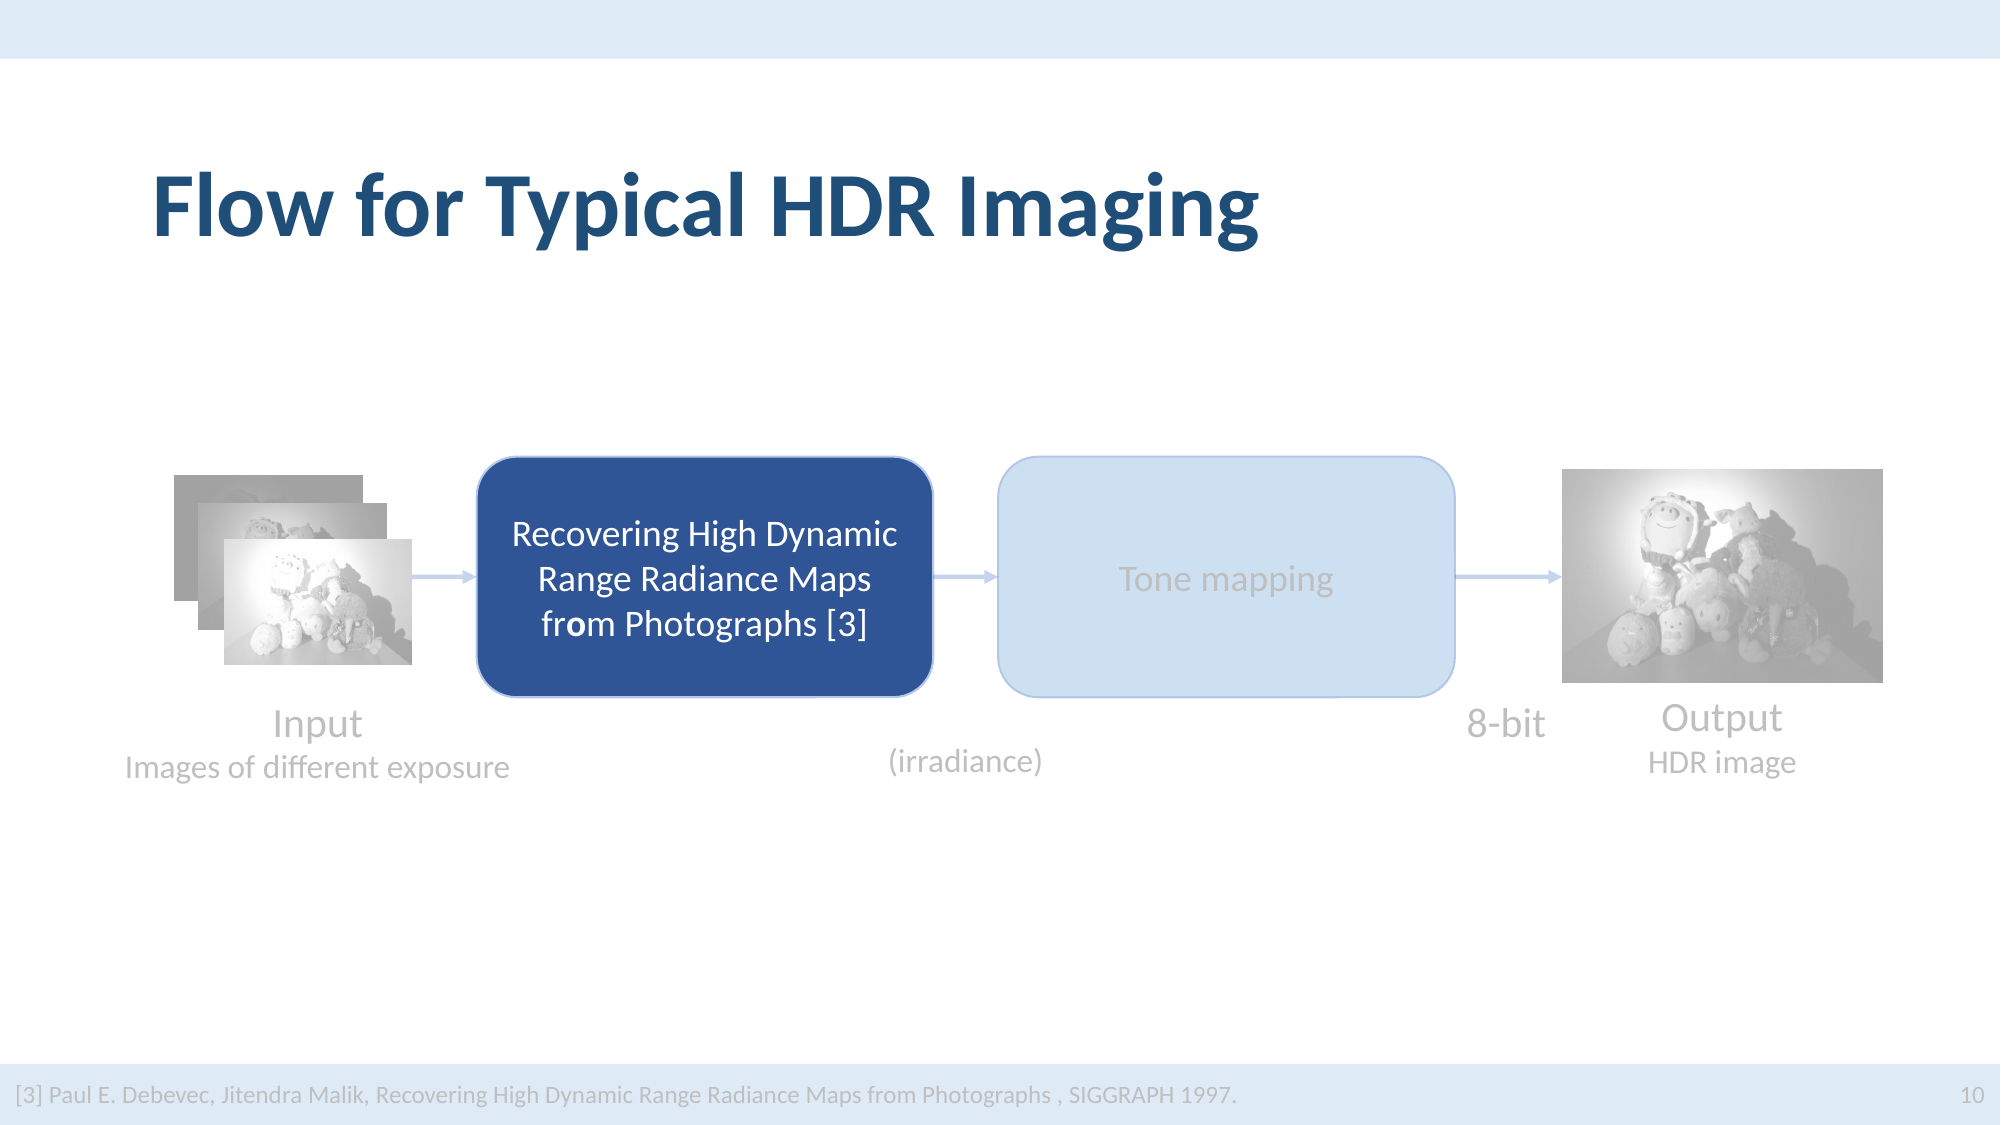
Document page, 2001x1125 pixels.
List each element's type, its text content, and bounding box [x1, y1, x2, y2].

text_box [69, 456, 1883, 795]
footer [3] Paul E. Debevec, Jitendra Malik, Recovering High Dynamic Range Radiance Maps from Photographs , SIGGRAPH 1997. [0, 1063, 1550, 1124]
slide_number 10 [1550, 1063, 2000, 1124]
title Flow for Typical HDR Imaging [137, 98, 1863, 316]
